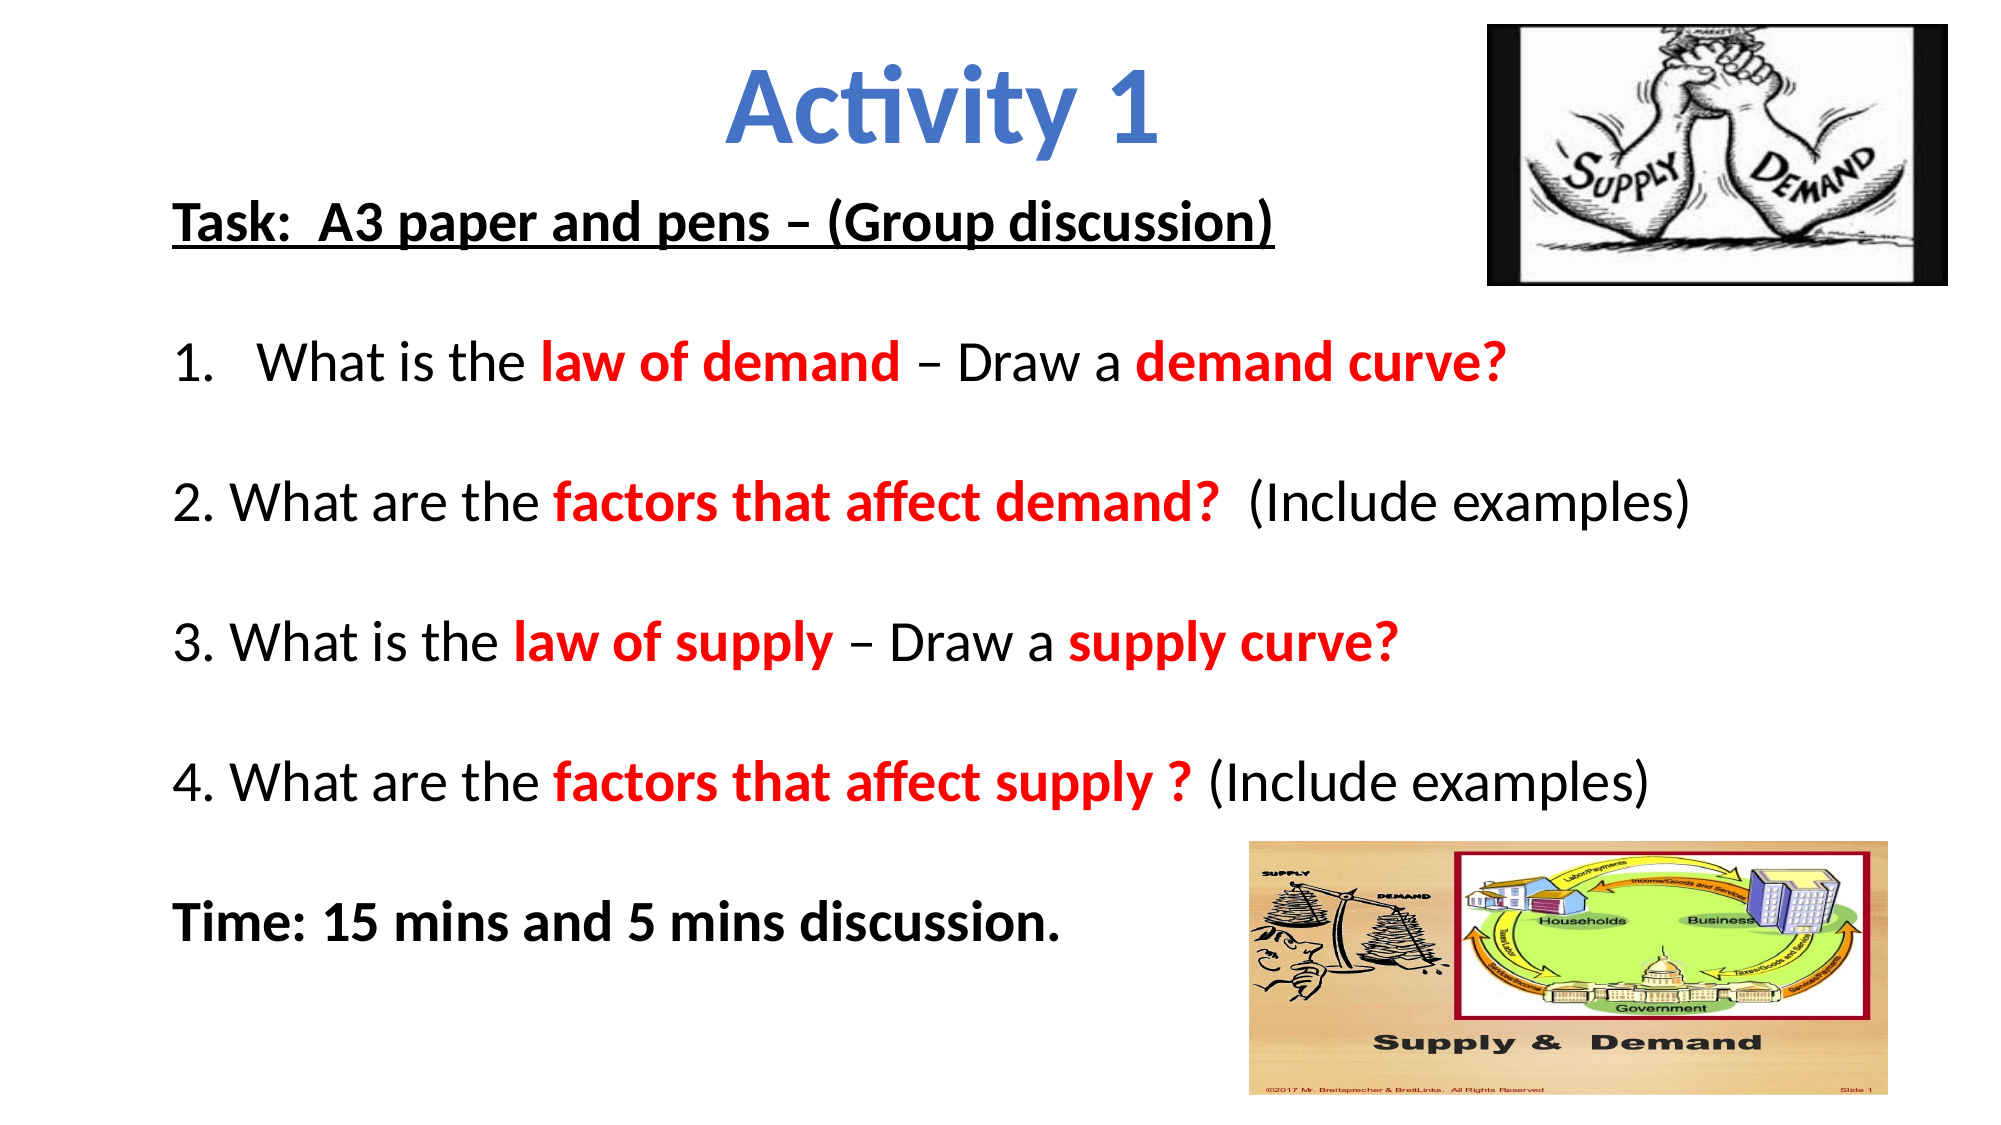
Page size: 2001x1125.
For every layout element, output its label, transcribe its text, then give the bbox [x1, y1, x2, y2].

text_box Task: A3 paper and pens – (Group discussion) What is the law of demand – Draw a demand curve? 2. What are the factors that affect demand? (Include examples) 3. What is the law of supply – Draw a supply curve? 4. What are the factors that affect supply ? (Include examples) Time: 15 mins and 5 mins discussion. [157, 175, 1708, 961]
picture [1487, 24, 1948, 286]
picture [1249, 841, 1888, 1095]
text_box Activity 1 [710, 24, 1203, 174]
